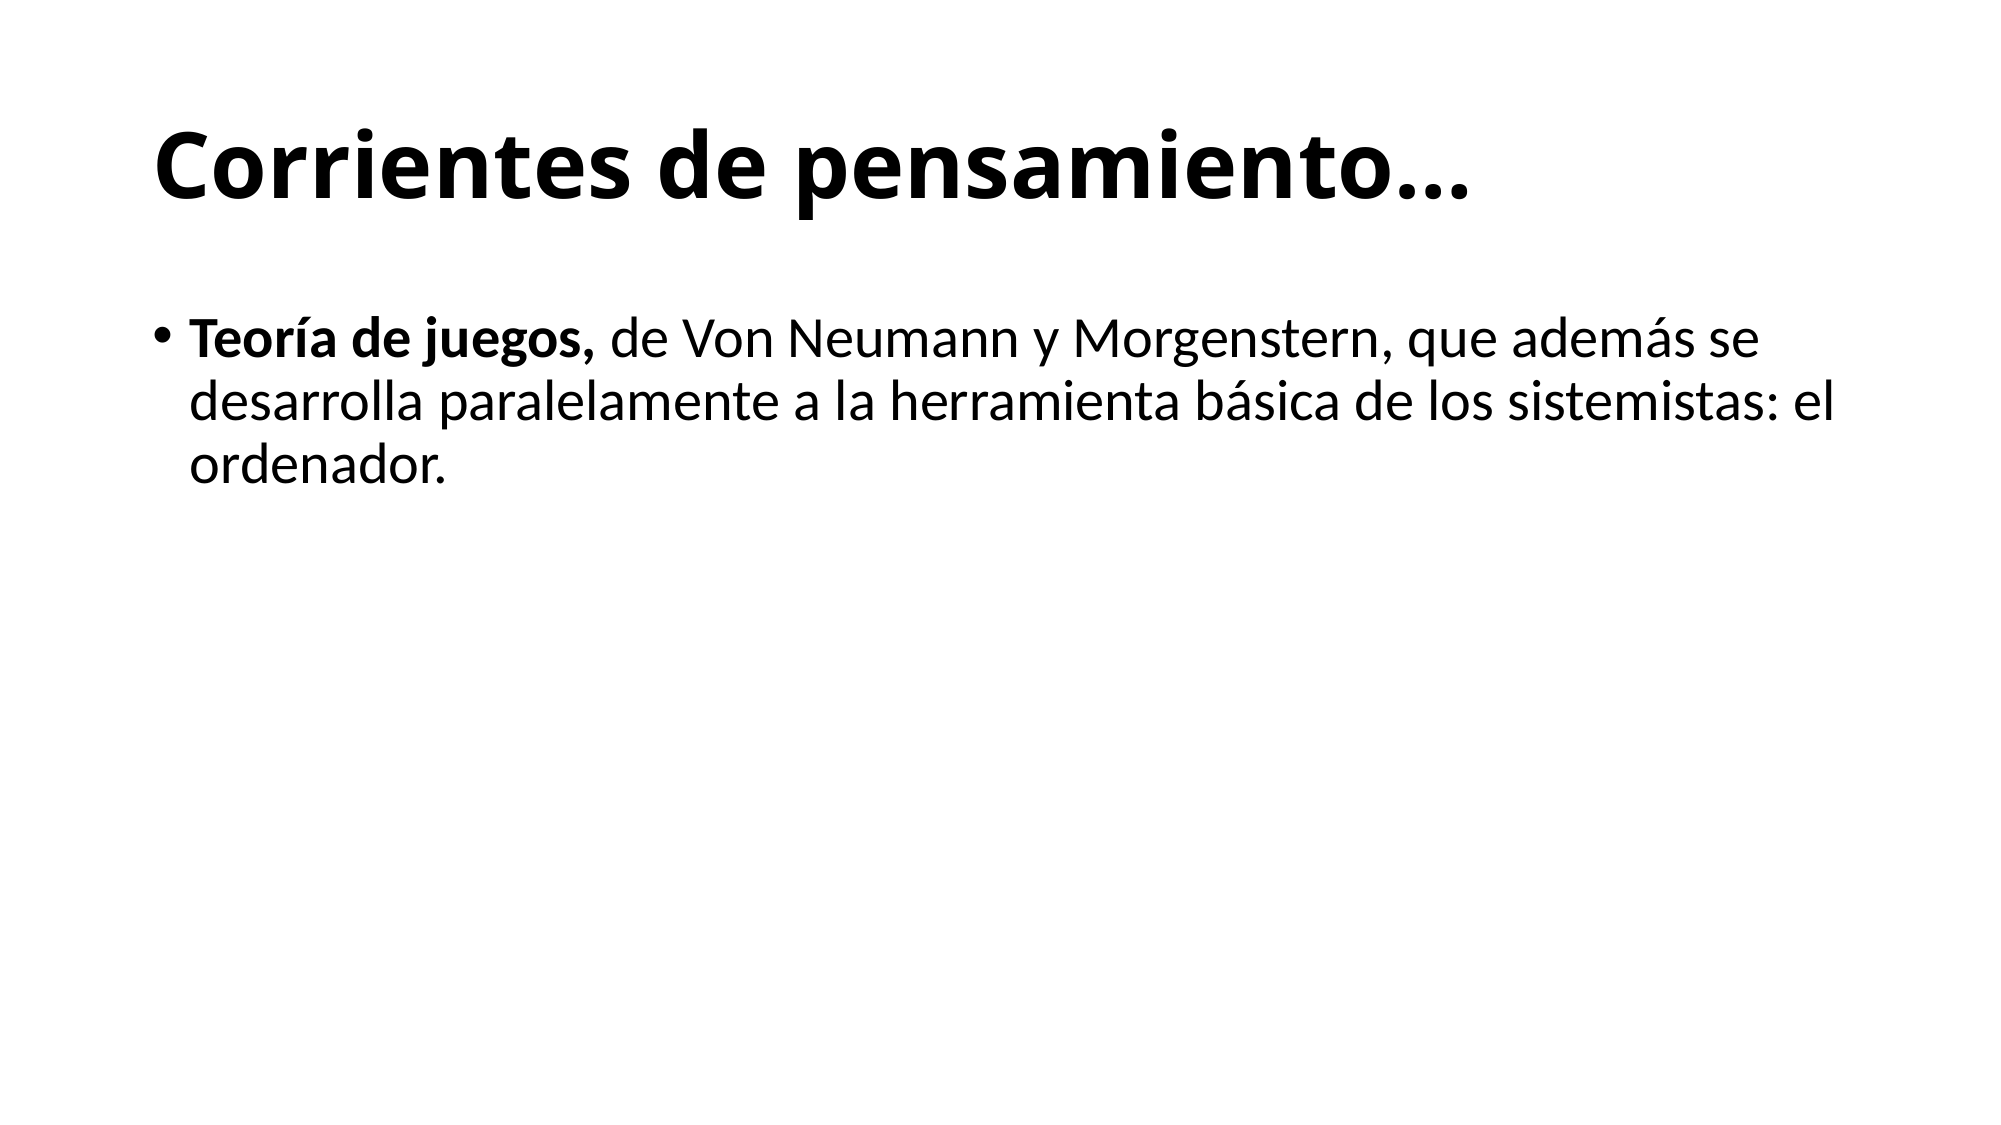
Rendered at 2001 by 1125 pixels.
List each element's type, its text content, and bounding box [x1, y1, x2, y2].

title Corrientes de pensamiento… [137, 59, 1863, 278]
list Teoría de juegos, de Von Neumann y Morgenstern, que además se desarrolla paralelamente a la herramienta básica de los sistemistas: el ordenador. [137, 299, 1863, 1014]
